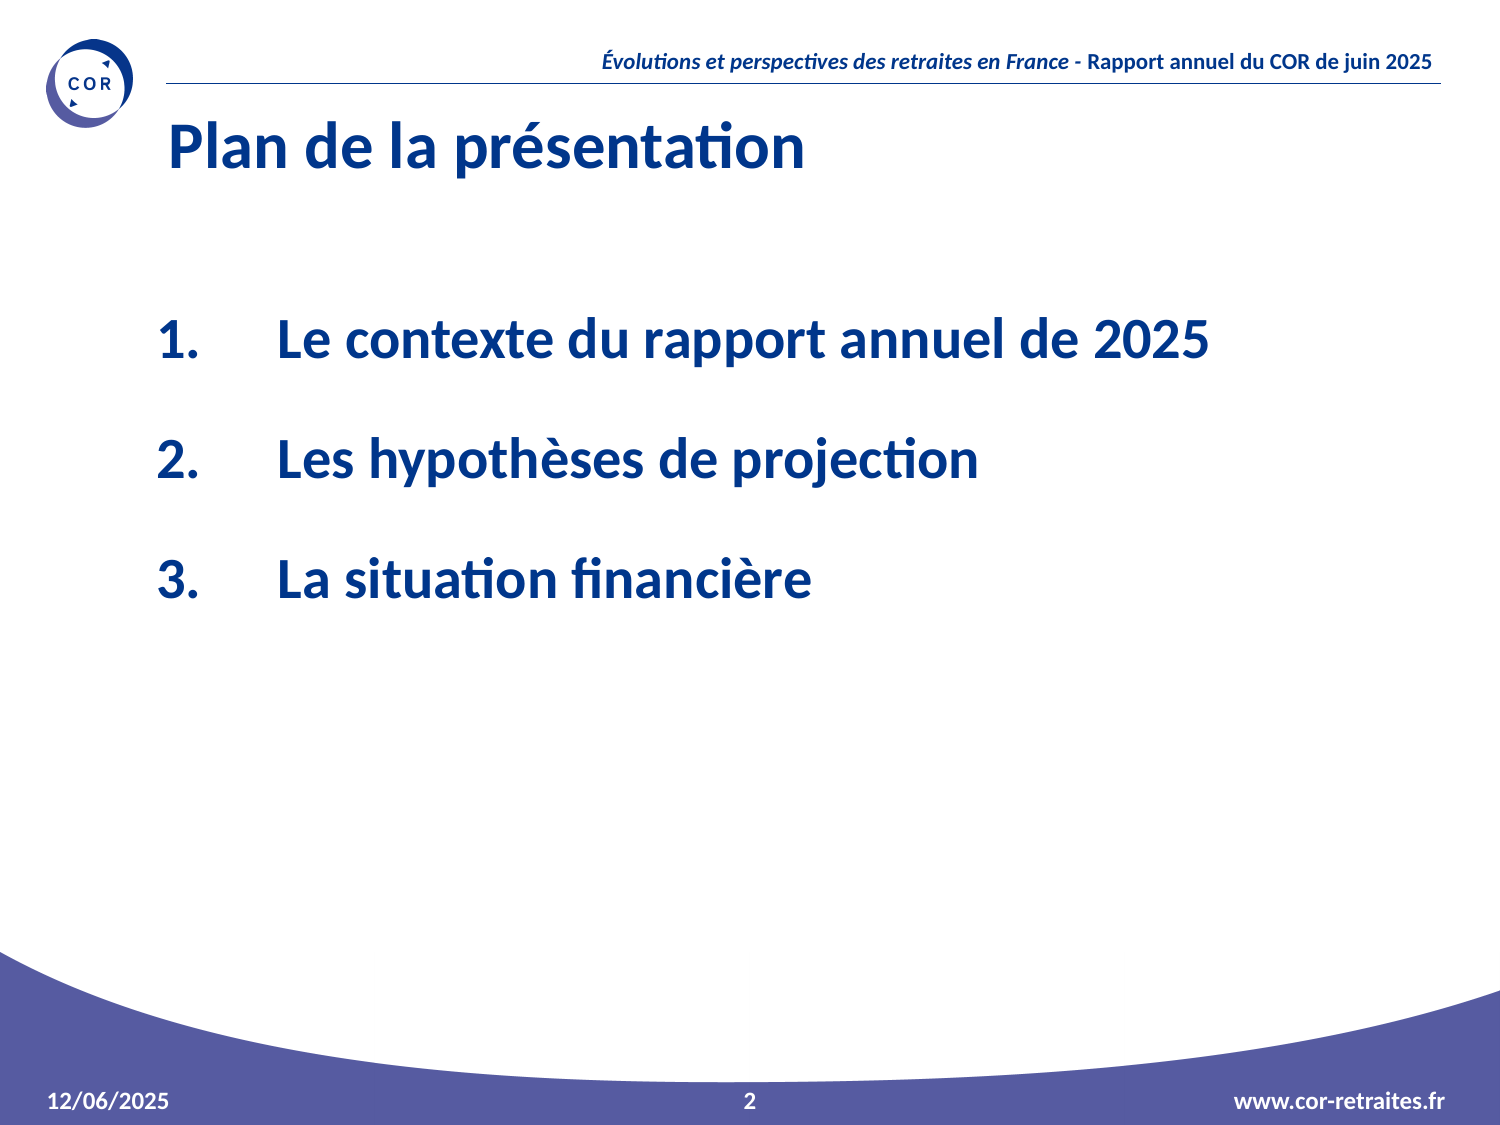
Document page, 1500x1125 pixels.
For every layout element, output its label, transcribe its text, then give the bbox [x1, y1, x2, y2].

picture [0, 952, 1500, 1125]
text_box Plan de la présentation [154, 94, 1450, 211]
picture [46, 39, 133, 128]
slide_number 2 [575, 1077, 925, 1105]
text_box Le contexte du rapport annuel de 2025 Les hypothèses de projection La situation financière [141, 292, 1365, 618]
